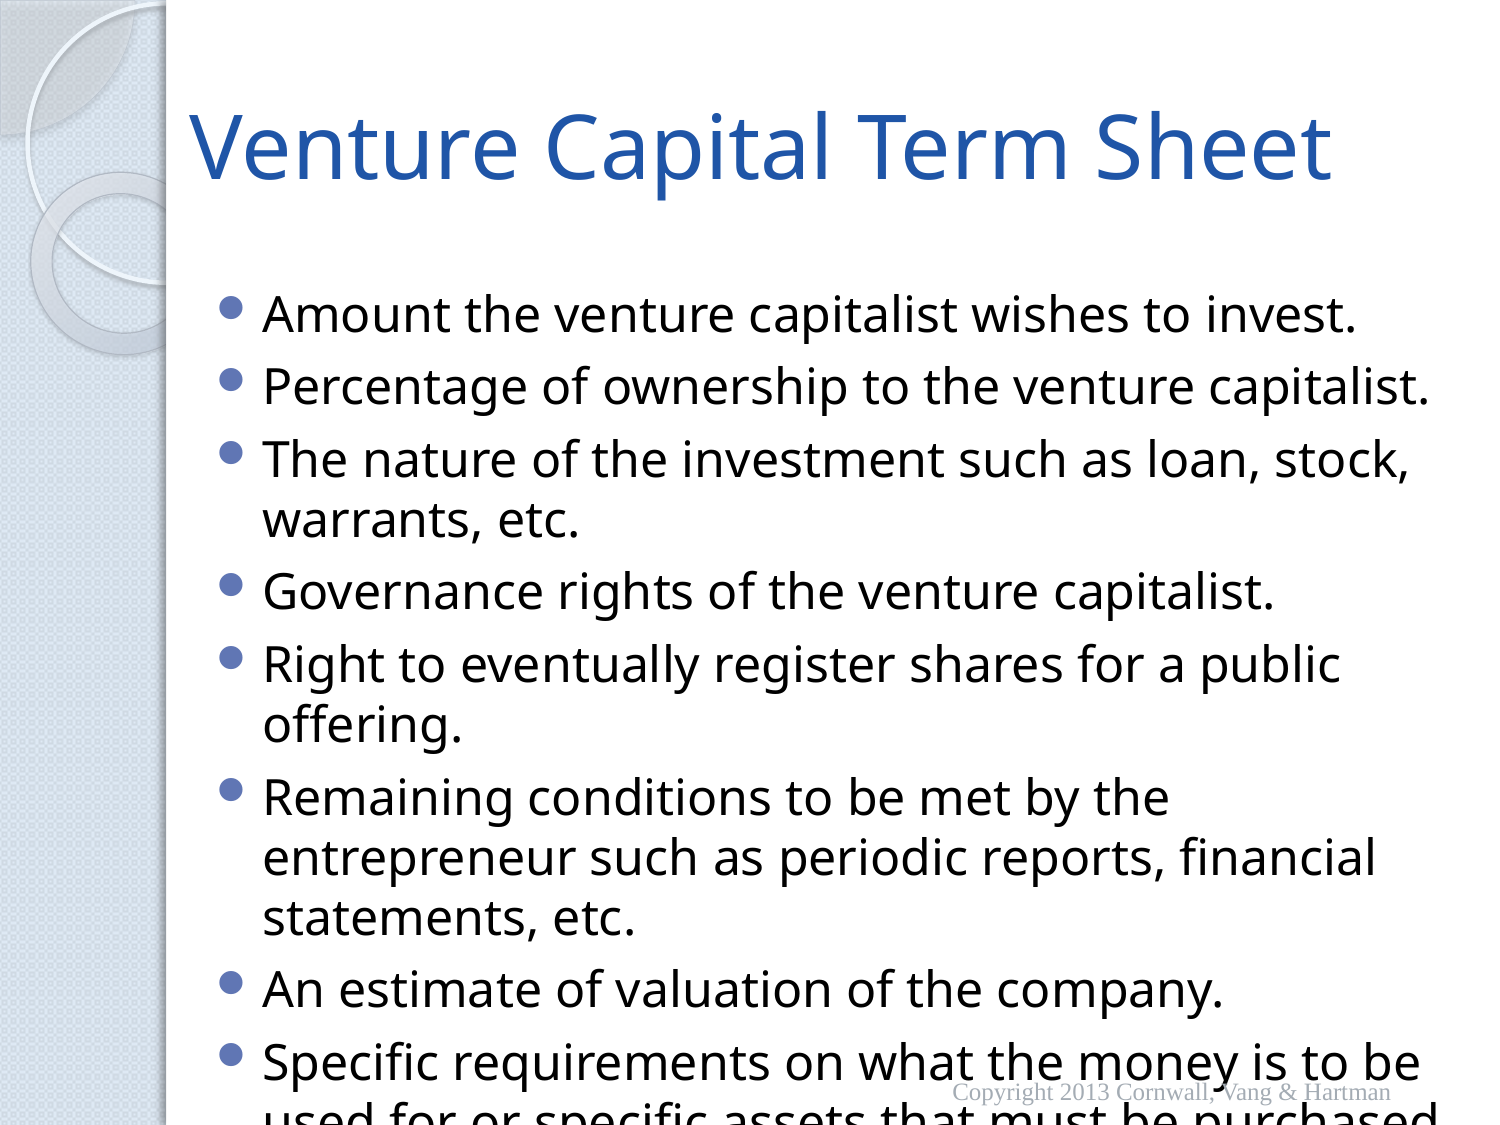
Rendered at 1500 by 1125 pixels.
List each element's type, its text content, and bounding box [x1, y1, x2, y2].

list Amount the venture capitalist wishes to invest. Percentage of ownership to the venture capitalist. The nature of the investment such as loan, stock, warrants, etc. Governance rights of the venture capitalist. Right to eventually register shares for a public offering. Remaining conditions to be met by the entrepreneur such as periodic reports, financial statements, etc. An estimate of valuation of the company. Specific requirements on what the money is to be used for or specific assets that must be purchased with the funds. [187, 275, 1463, 1000]
title Venture Capital Term Sheet [174, 62, 1388, 225]
footer Copyright 2013 Cornwall, Vang & Hartman [937, 1034, 1413, 1113]
